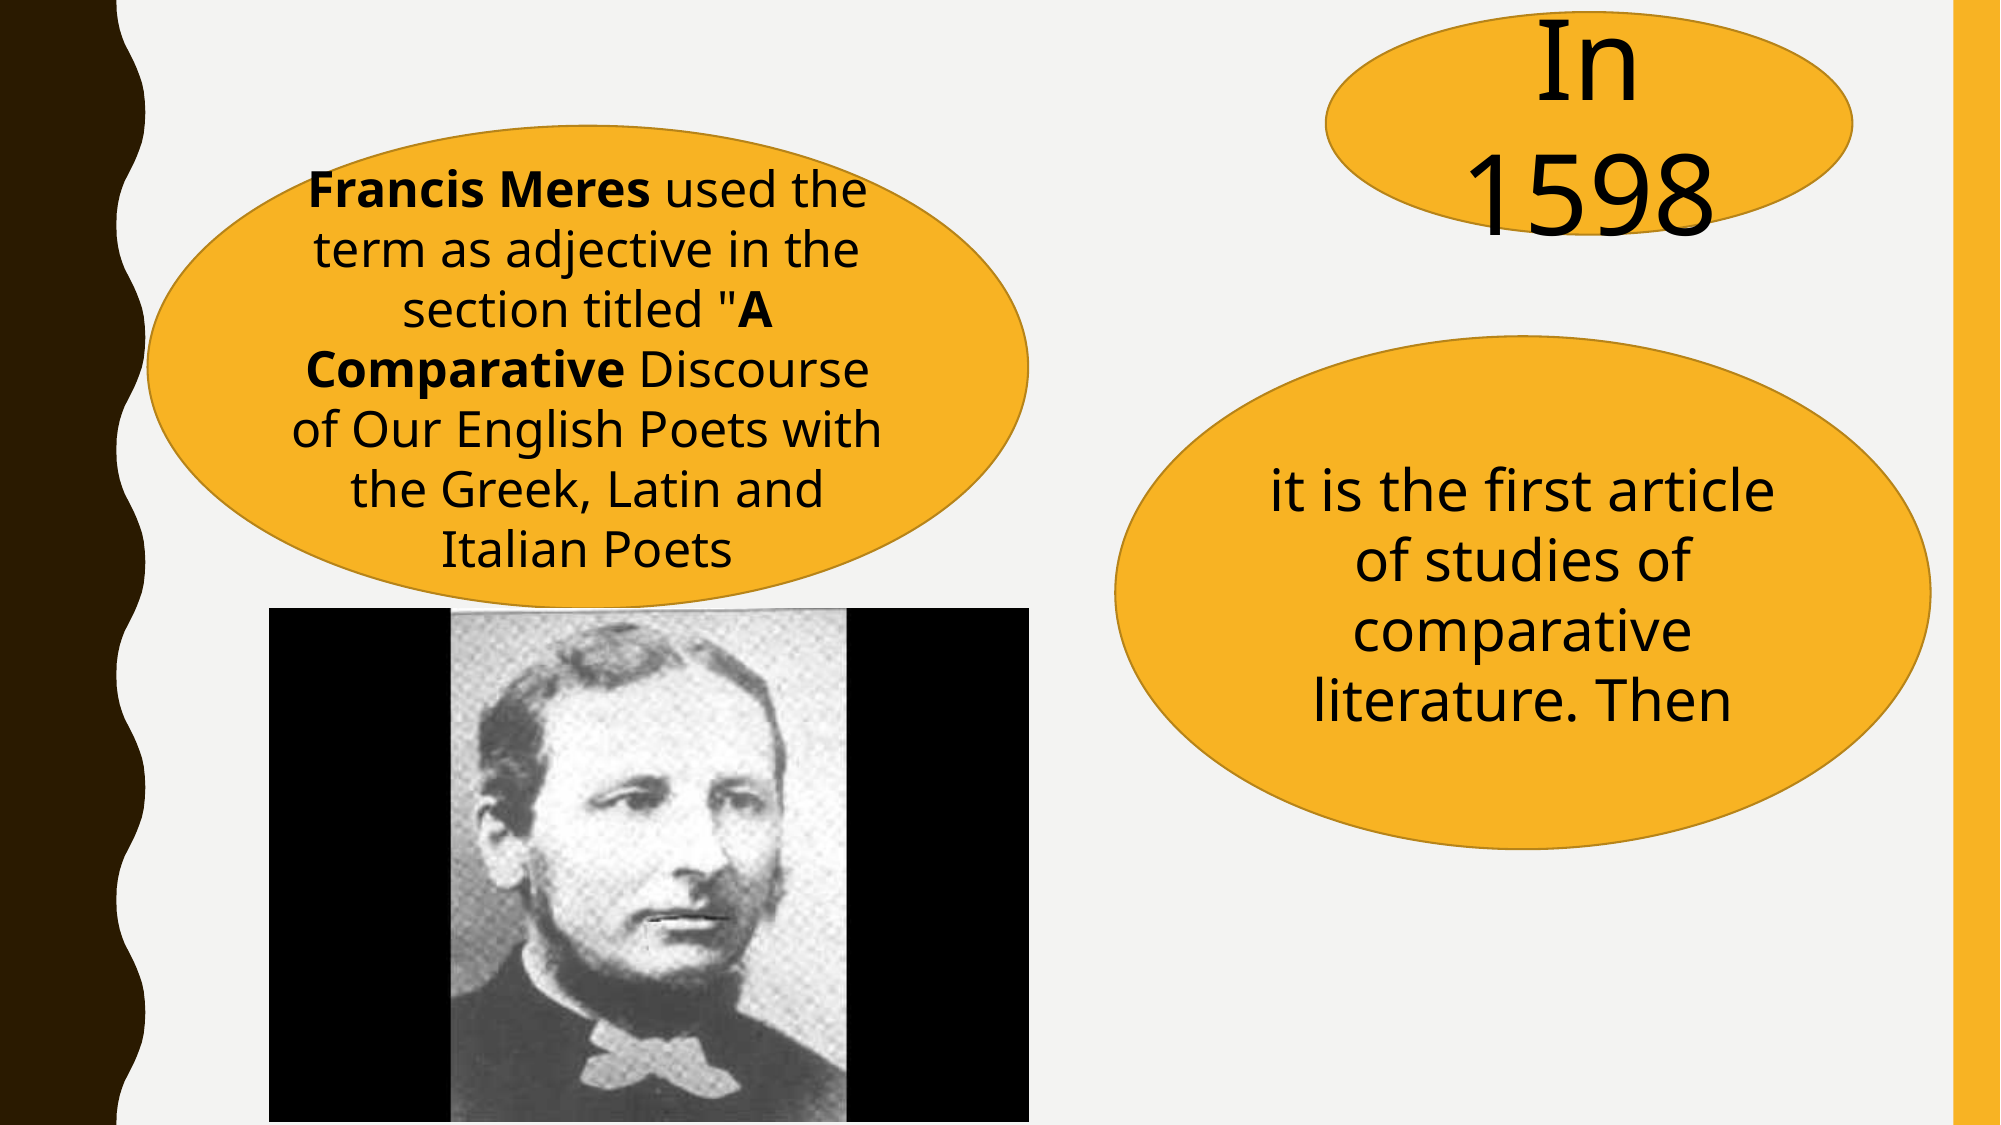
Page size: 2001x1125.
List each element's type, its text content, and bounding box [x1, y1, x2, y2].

text_box it is the first article of studies of comparative literature. Then [1114, 335, 1932, 851]
picture [269, 608, 1029, 1122]
text_box Francis Meres used the term as adjective in the section titled "A Comparative Discourse of Our English Poets with the Greek, Latin and Italian Poets [146, 124, 1030, 608]
text_box In 1598 [1324, 11, 1854, 236]
